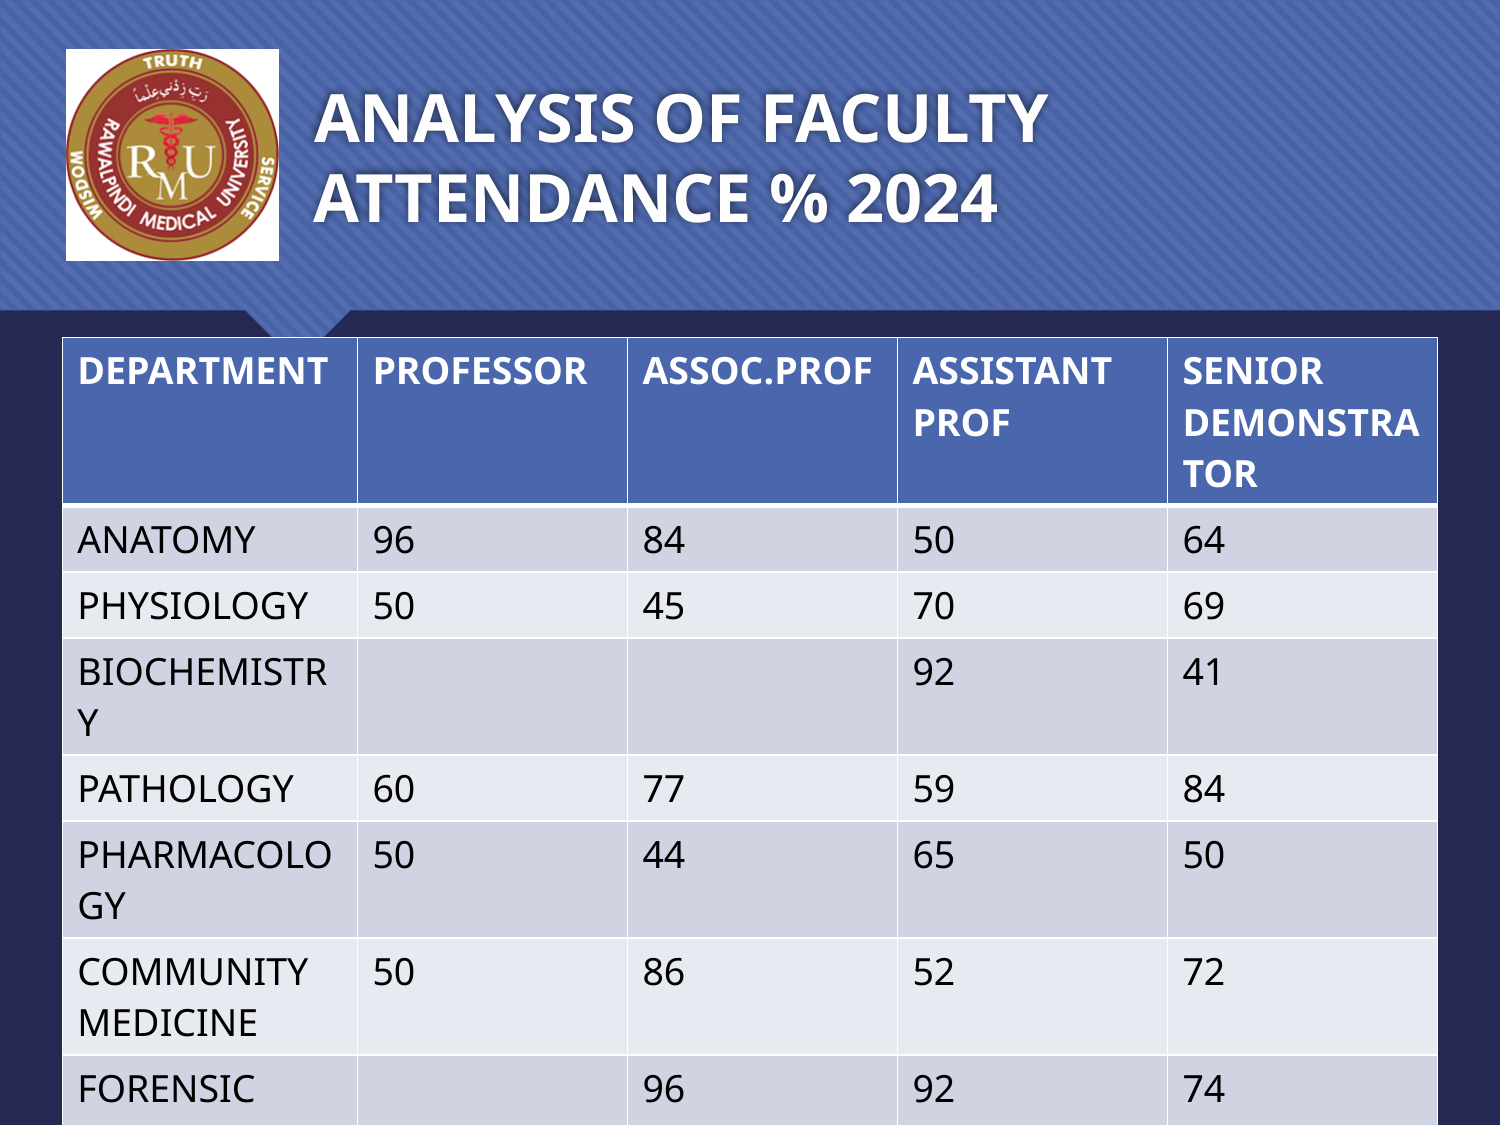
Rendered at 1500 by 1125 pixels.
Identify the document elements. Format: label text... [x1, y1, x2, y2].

table_cell 50 [898, 508, 1167, 571]
table_cell 77 [628, 756, 897, 820]
table_cell 72 [1168, 939, 1437, 1054]
table_cell ANATOMY [63, 508, 357, 571]
table_cell 86 [628, 939, 897, 1054]
table_cell BIOCHEMISTRY [63, 639, 357, 754]
table_cell FORENSIC MEDICINE [63, 1056, 357, 1125]
table_cell 64 [1168, 508, 1437, 571]
table_cell 44 [628, 822, 897, 937]
table_cell 52 [898, 939, 1167, 1054]
table_cell [358, 639, 627, 754]
table_cell 96 [628, 1056, 897, 1125]
table_header ASSOC.PROF [628, 338, 897, 503]
table_cell [628, 639, 897, 754]
table_cell COMMUNITY MEDICINE [63, 939, 357, 1054]
table_cell PHARMACOLOGY [63, 822, 357, 937]
table_cell 69 [1168, 573, 1437, 637]
table_cell PHYSIOLOGY [63, 573, 357, 637]
table_header ASSISTANT PROF [898, 338, 1167, 503]
title ANALYSIS OF FACULTY ATTENDANCE % 2024 [279, 68, 1425, 243]
table_cell PATHOLOGY [63, 756, 357, 820]
picture [65, 49, 279, 262]
table_cell 74 [1168, 1056, 1437, 1125]
table_cell 50 [358, 822, 627, 937]
table_cell [358, 1056, 627, 1125]
table_cell 96 [358, 508, 627, 571]
table_header DEPARTMENT [63, 338, 357, 503]
table_cell 50 [358, 939, 627, 1054]
table_cell 84 [628, 508, 897, 571]
table_cell 50 [358, 573, 627, 637]
table_cell 50 [1168, 822, 1437, 937]
table_cell 45 [628, 573, 897, 637]
table_cell 70 [898, 573, 1167, 637]
table_header PROFESSOR [358, 338, 627, 503]
table_cell 92 [898, 1056, 1167, 1125]
table_cell 41 [1168, 639, 1437, 754]
table_cell 59 [898, 756, 1167, 820]
table_cell 65 [898, 822, 1167, 937]
table_cell 84 [1168, 756, 1437, 820]
table_cell 60 [358, 756, 627, 820]
table_cell 92 [898, 639, 1167, 754]
table_header SENIOR DEMONSTRATOR [1168, 338, 1437, 503]
